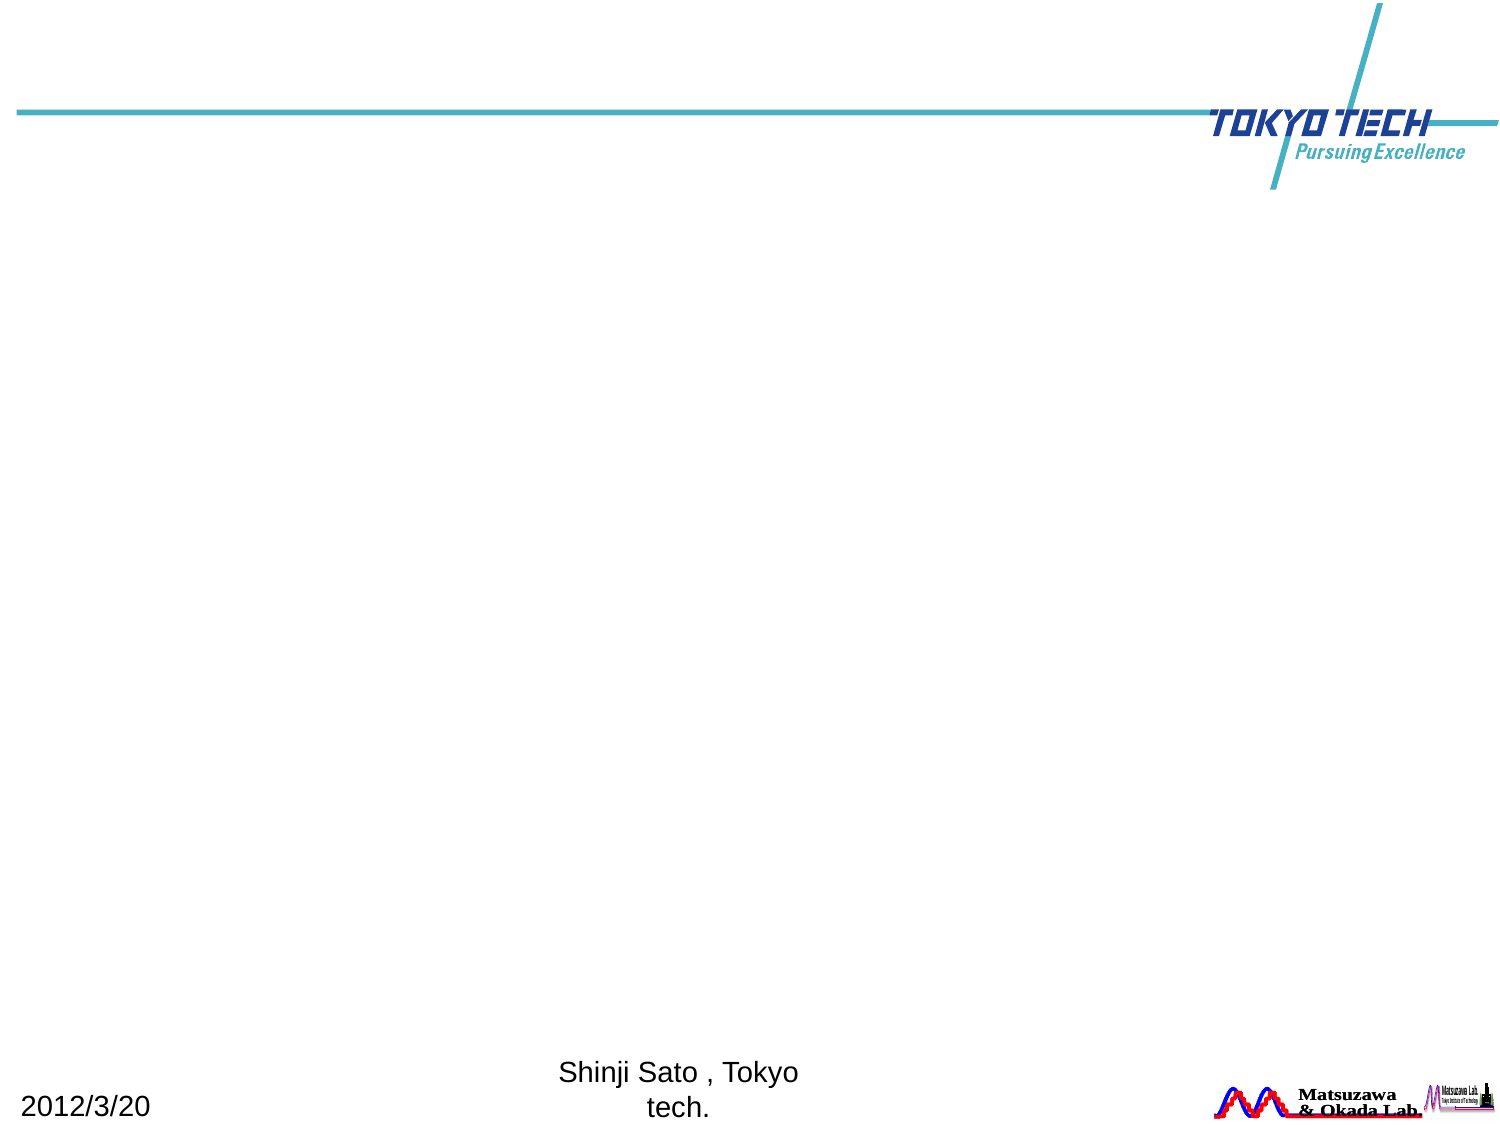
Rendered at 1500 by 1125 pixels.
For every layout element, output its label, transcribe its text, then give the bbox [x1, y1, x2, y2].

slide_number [5, 1078, 184, 1125]
footer Shinji Sato , Tokyo tech. [522, 1080, 835, 1125]
